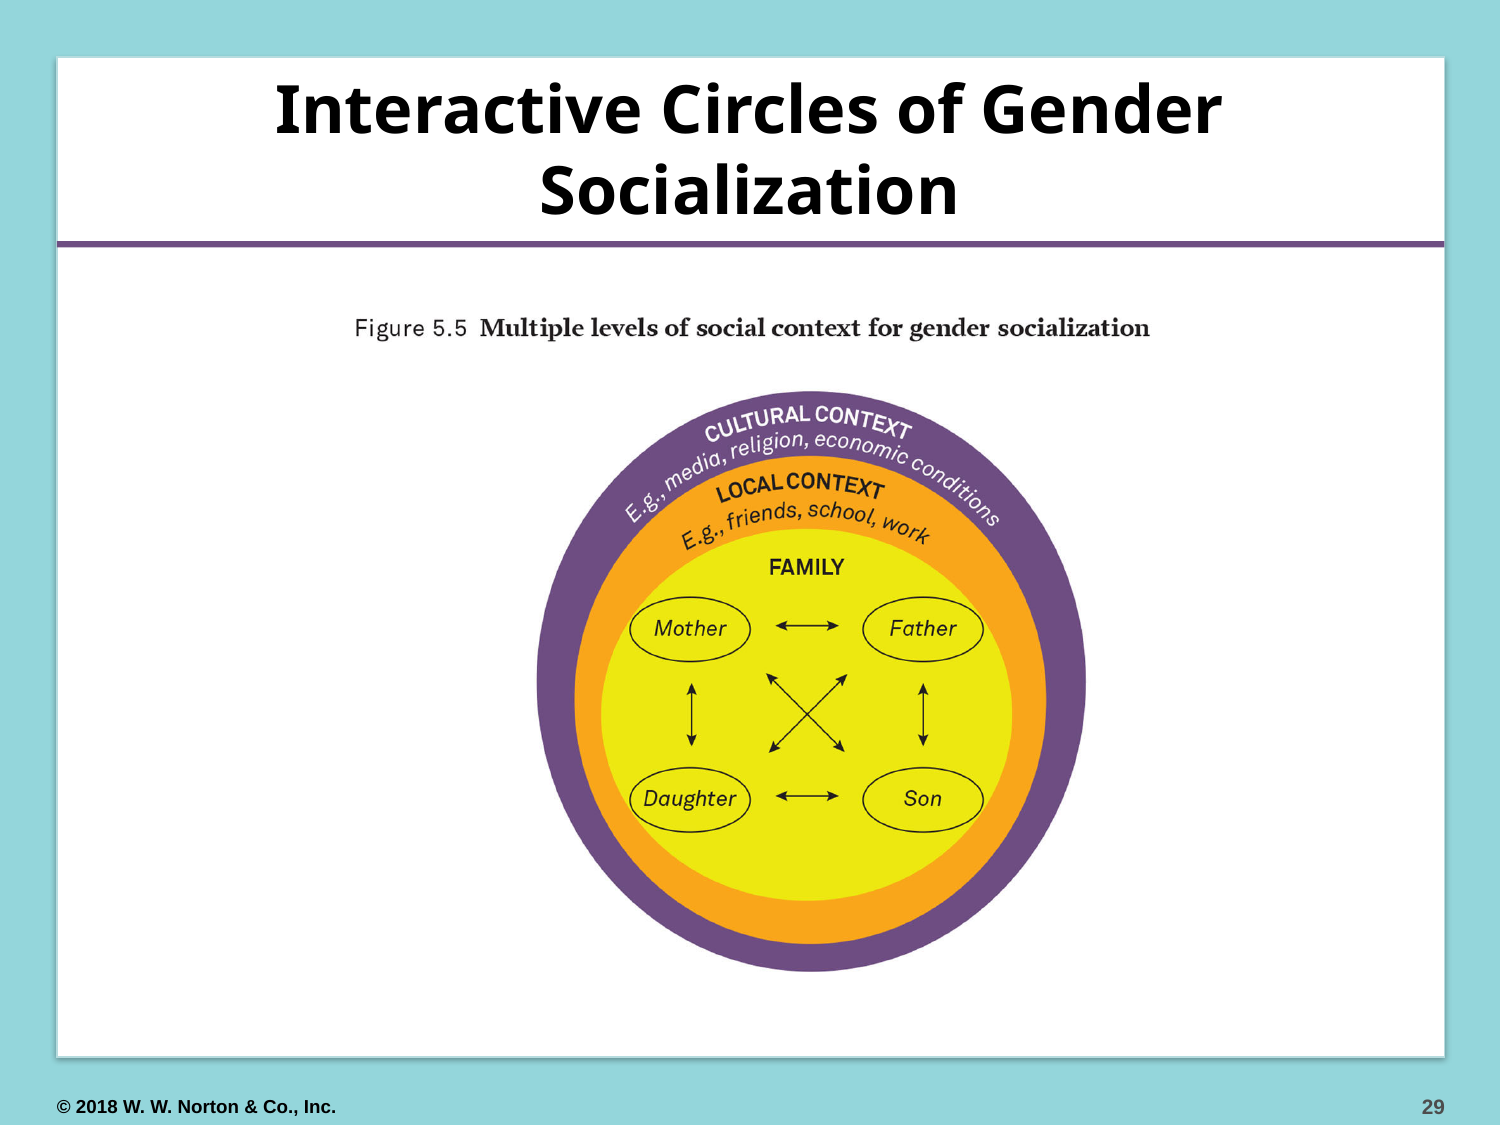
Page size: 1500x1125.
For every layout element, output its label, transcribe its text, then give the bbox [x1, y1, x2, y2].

picture [340, 302, 1165, 987]
title Interactive Circles of Gender Socialization [57, 57, 1443, 238]
